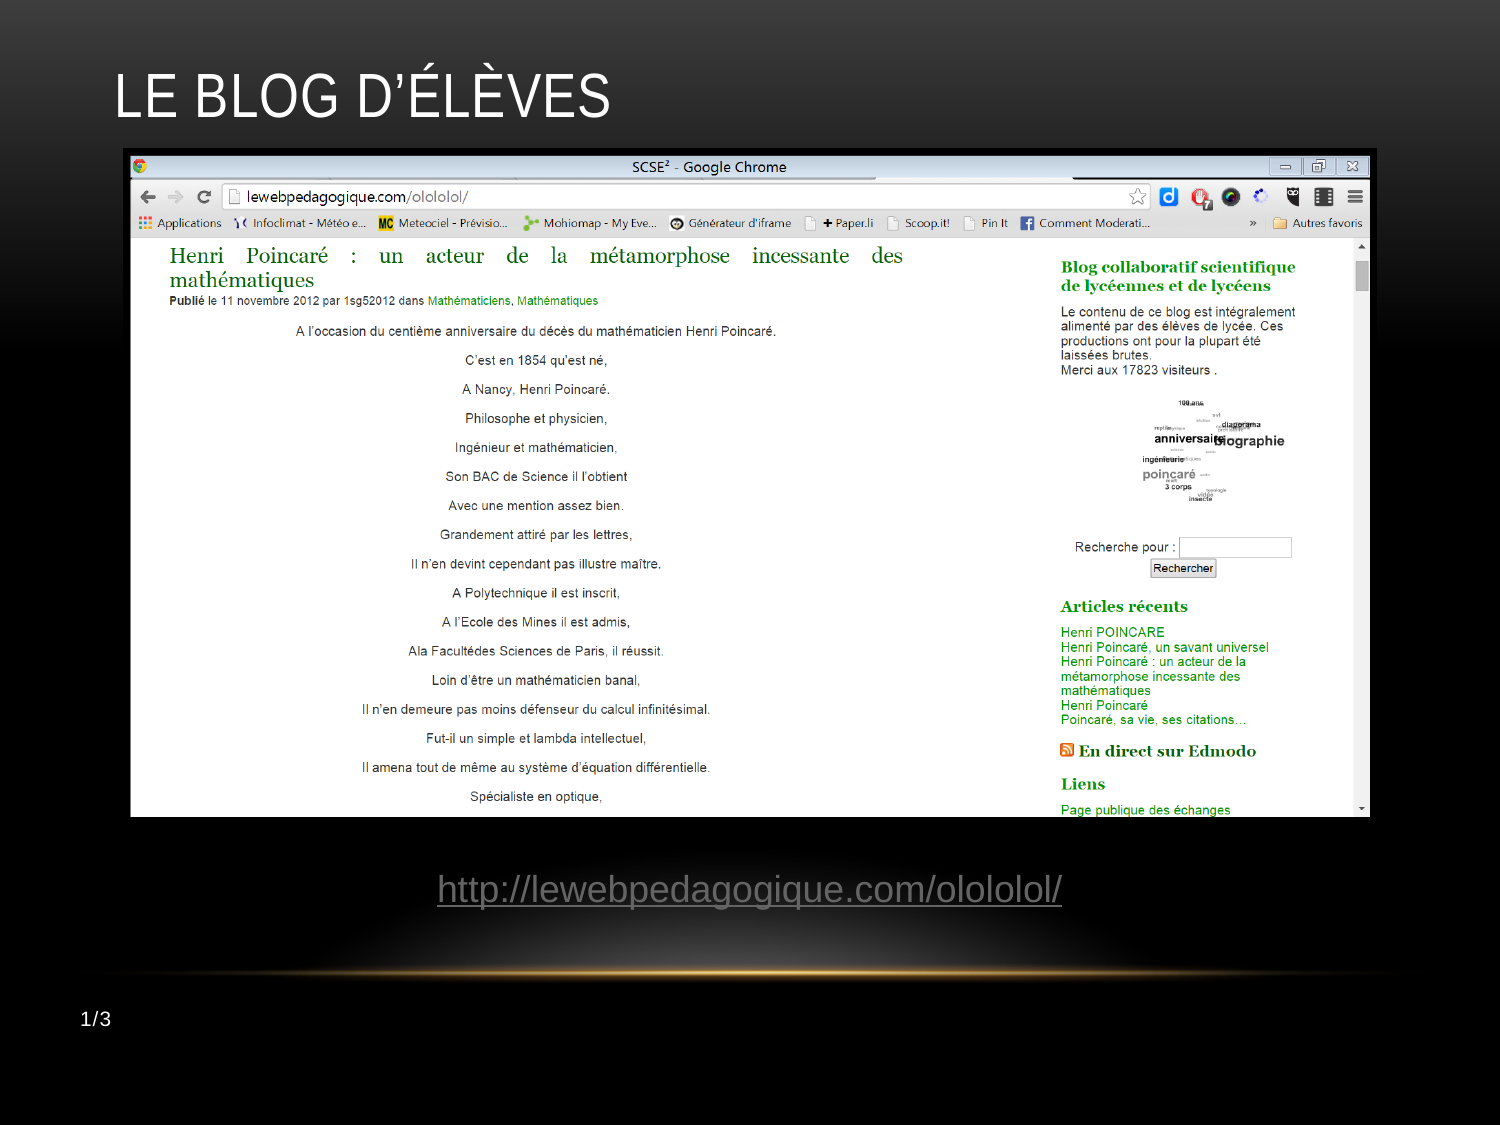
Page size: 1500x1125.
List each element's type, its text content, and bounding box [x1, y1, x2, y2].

text_box http://lewebpedagogique.com/olololol/ [422, 857, 1078, 918]
title LE blog d’élèves [99, 45, 1400, 138]
footer 1/3 [64, 987, 540, 1048]
picture [0, 0, 1500, 1125]
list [123, 148, 1377, 825]
